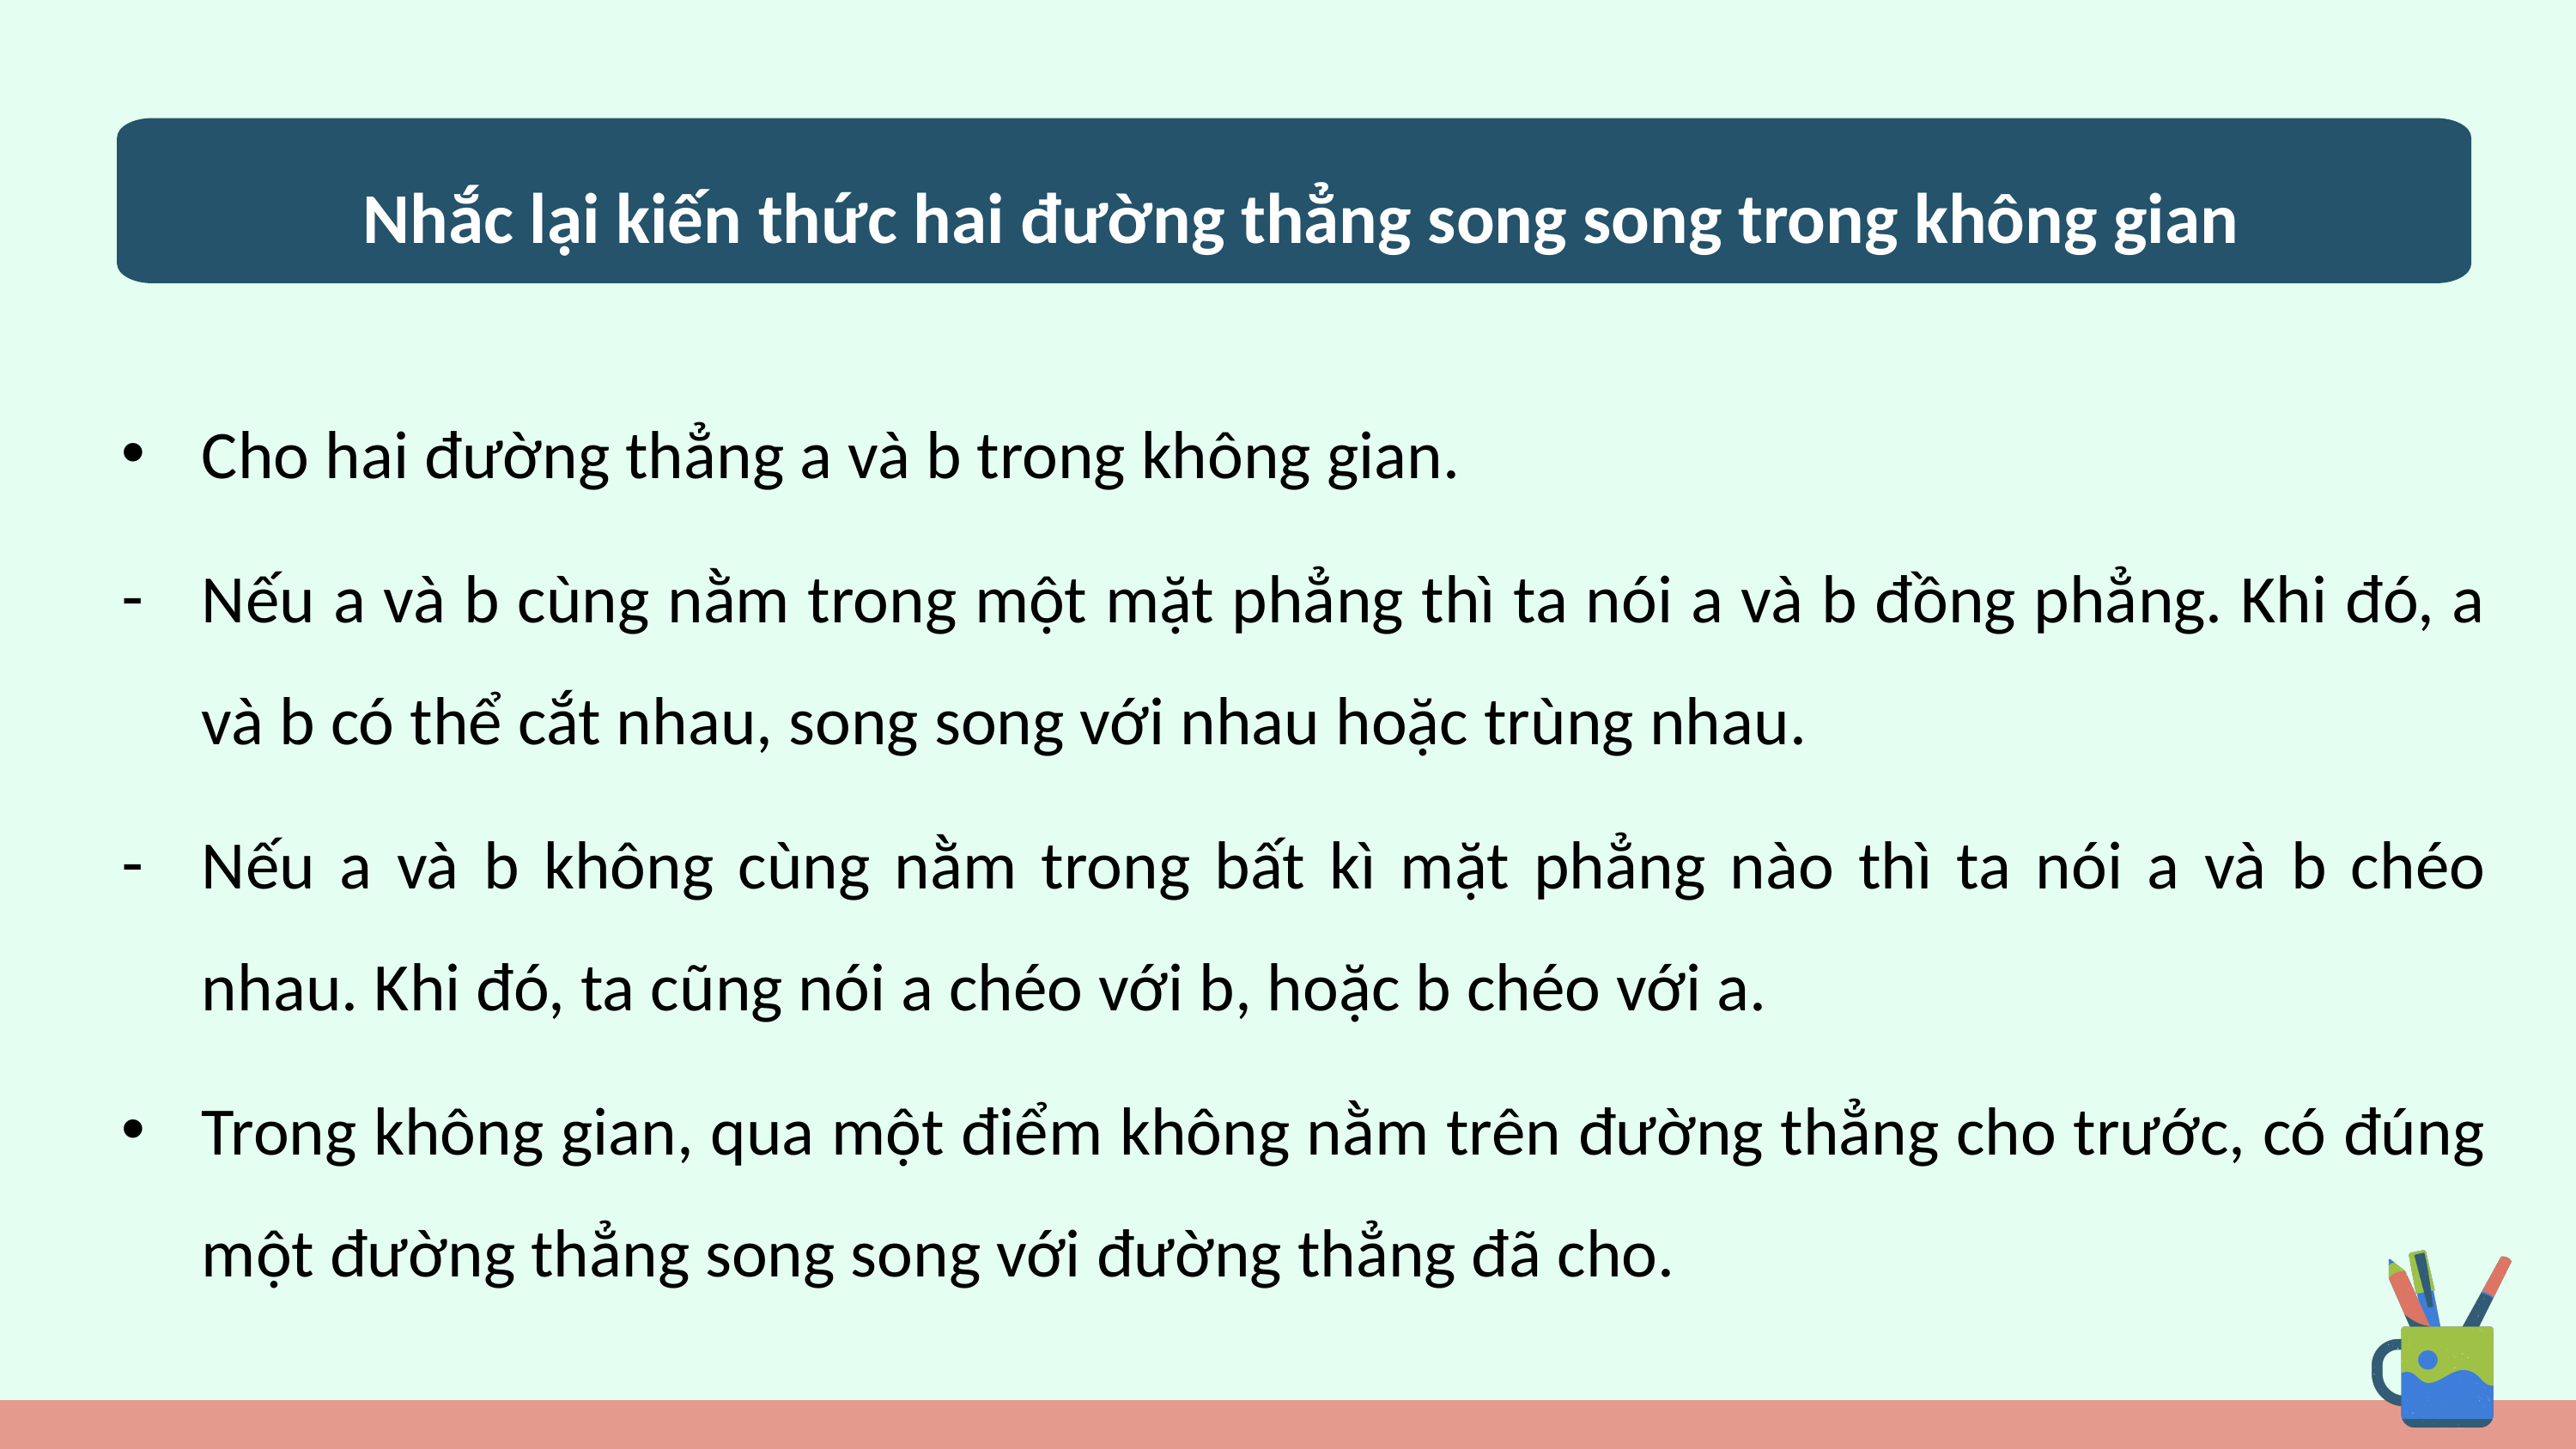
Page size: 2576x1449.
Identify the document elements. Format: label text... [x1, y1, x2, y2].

picture [2372, 1249, 2512, 1428]
text_box Cho hai đường thẳng a và b trong không gian. Nếu a và b cùng nằm trong một mặt phẳng thì ta nói a và b đồng phẳng. Khi đó, a và b có thể cắt nhau, song song với nhau hoặc trùng nhau. Nếu a và b không cùng nằm trong bất kì mặt phẳng nào thì ta nói a và b chéo nhau. Khi đó, ta cũng nói a chéo với b, hoặc b chéo với a. Trong không gian, qua một điểm không nằm trên đường thẳng cho trước, có đúng một đường thẳng song song với đường thẳng đã cho. [108, 363, 2501, 1297]
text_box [0, 1399, 2576, 1449]
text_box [116, 112, 2472, 532]
